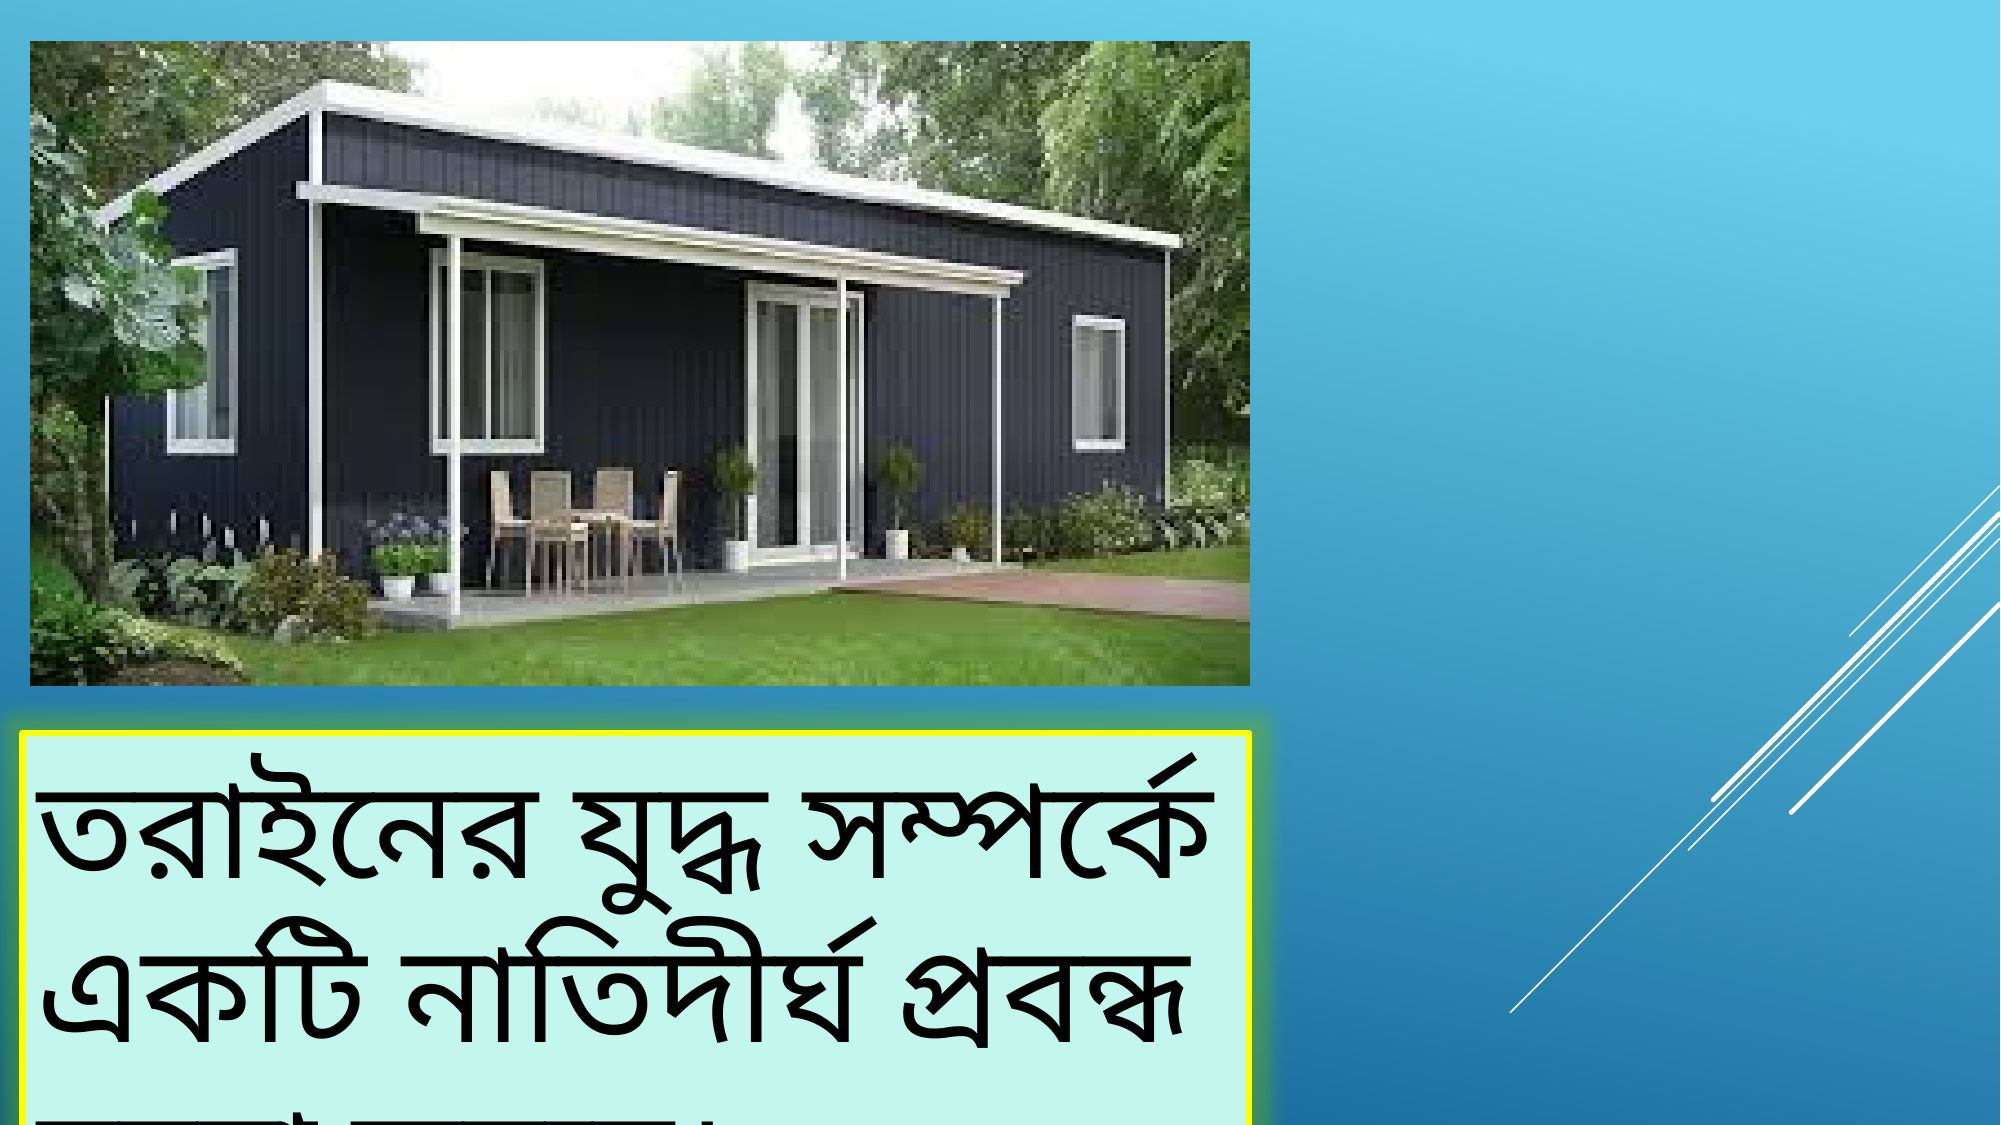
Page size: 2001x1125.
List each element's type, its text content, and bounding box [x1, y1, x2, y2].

text_box তরাইনের যুদ্ধ সম্পর্কে একটি নাতিদীর্ঘ প্রবন্ধ রচনা করবে। [22, 733, 1250, 1125]
picture [30, 41, 1250, 686]
